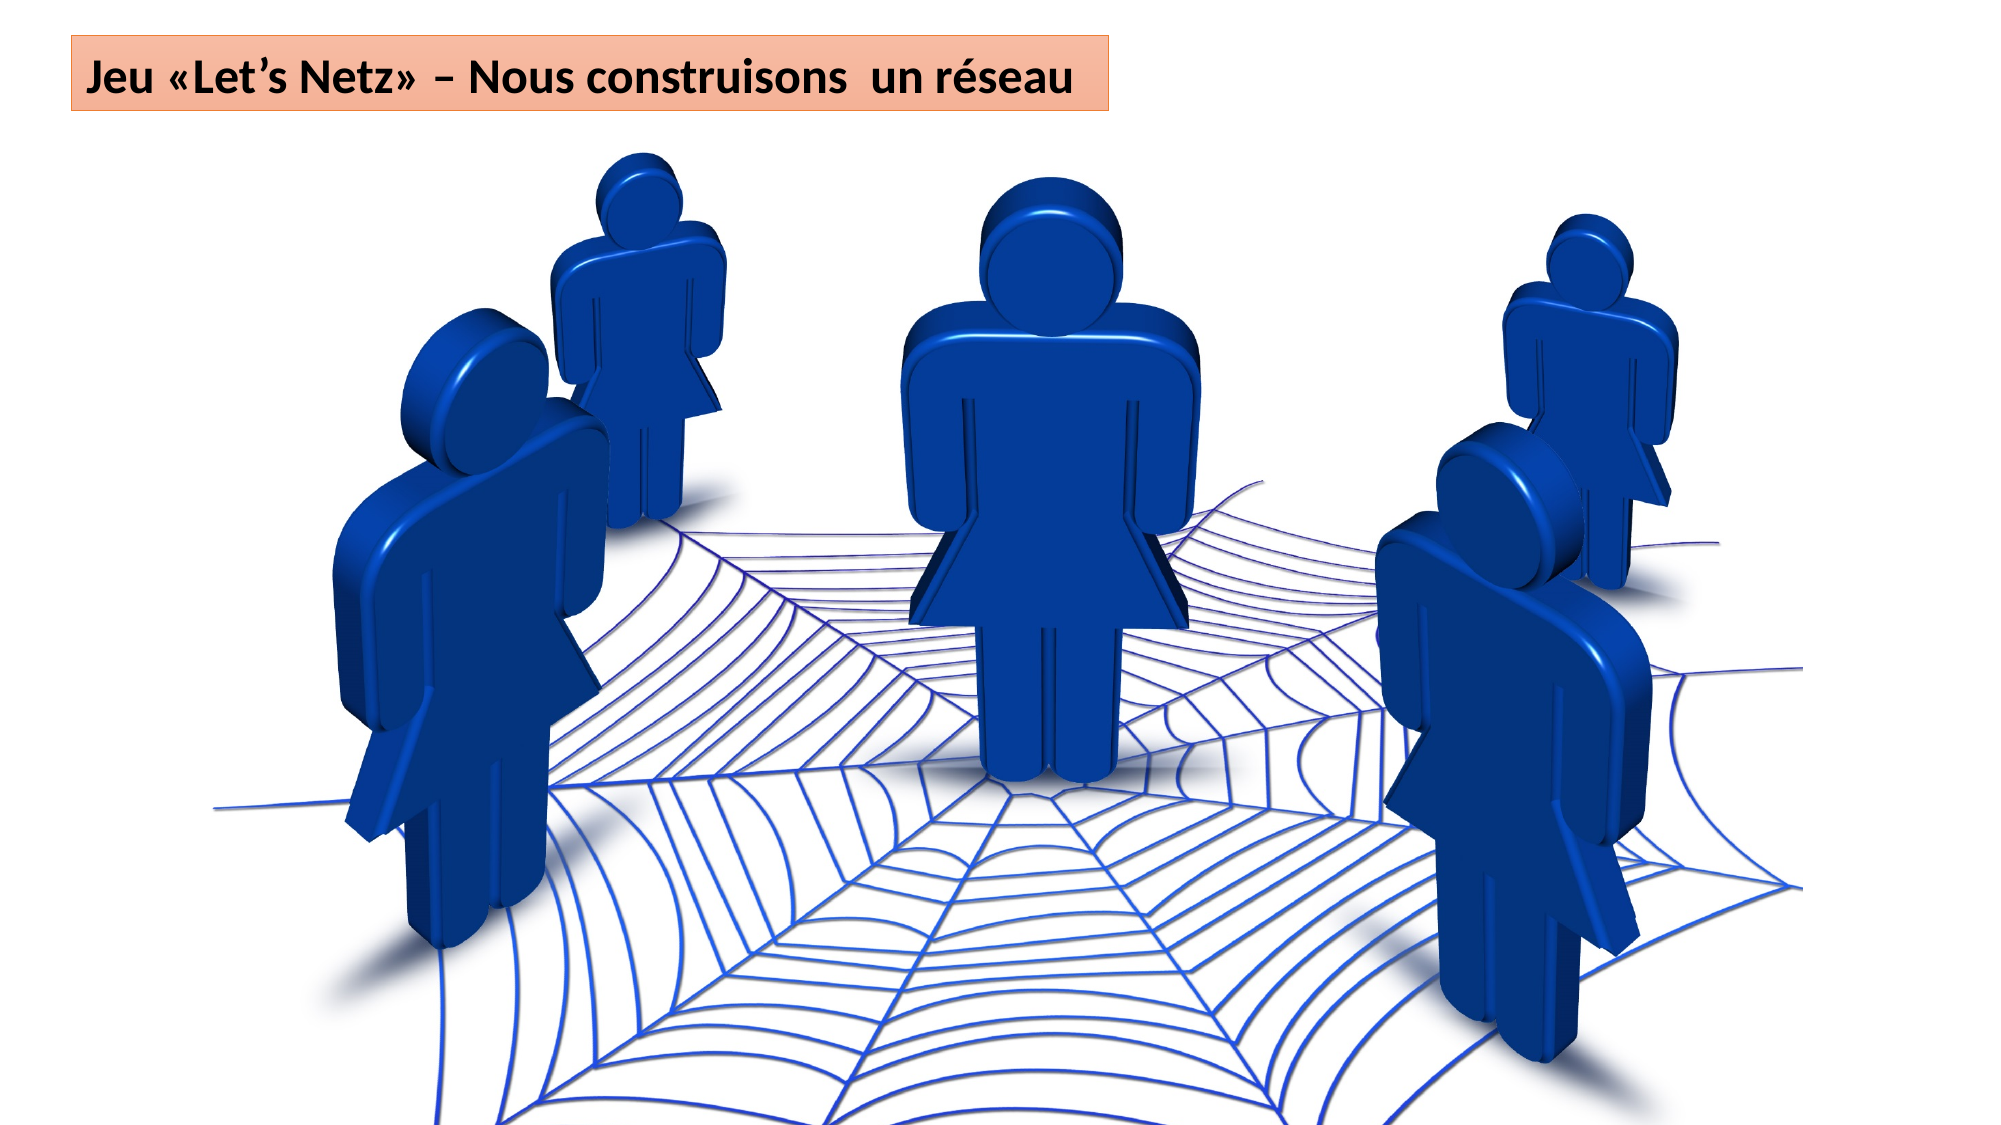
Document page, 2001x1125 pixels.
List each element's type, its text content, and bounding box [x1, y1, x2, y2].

text_box Jeu «Let’s Netz» – Nous construisons un réseau [71, 35, 211, 111]
picture [211, 35, 1803, 1125]
